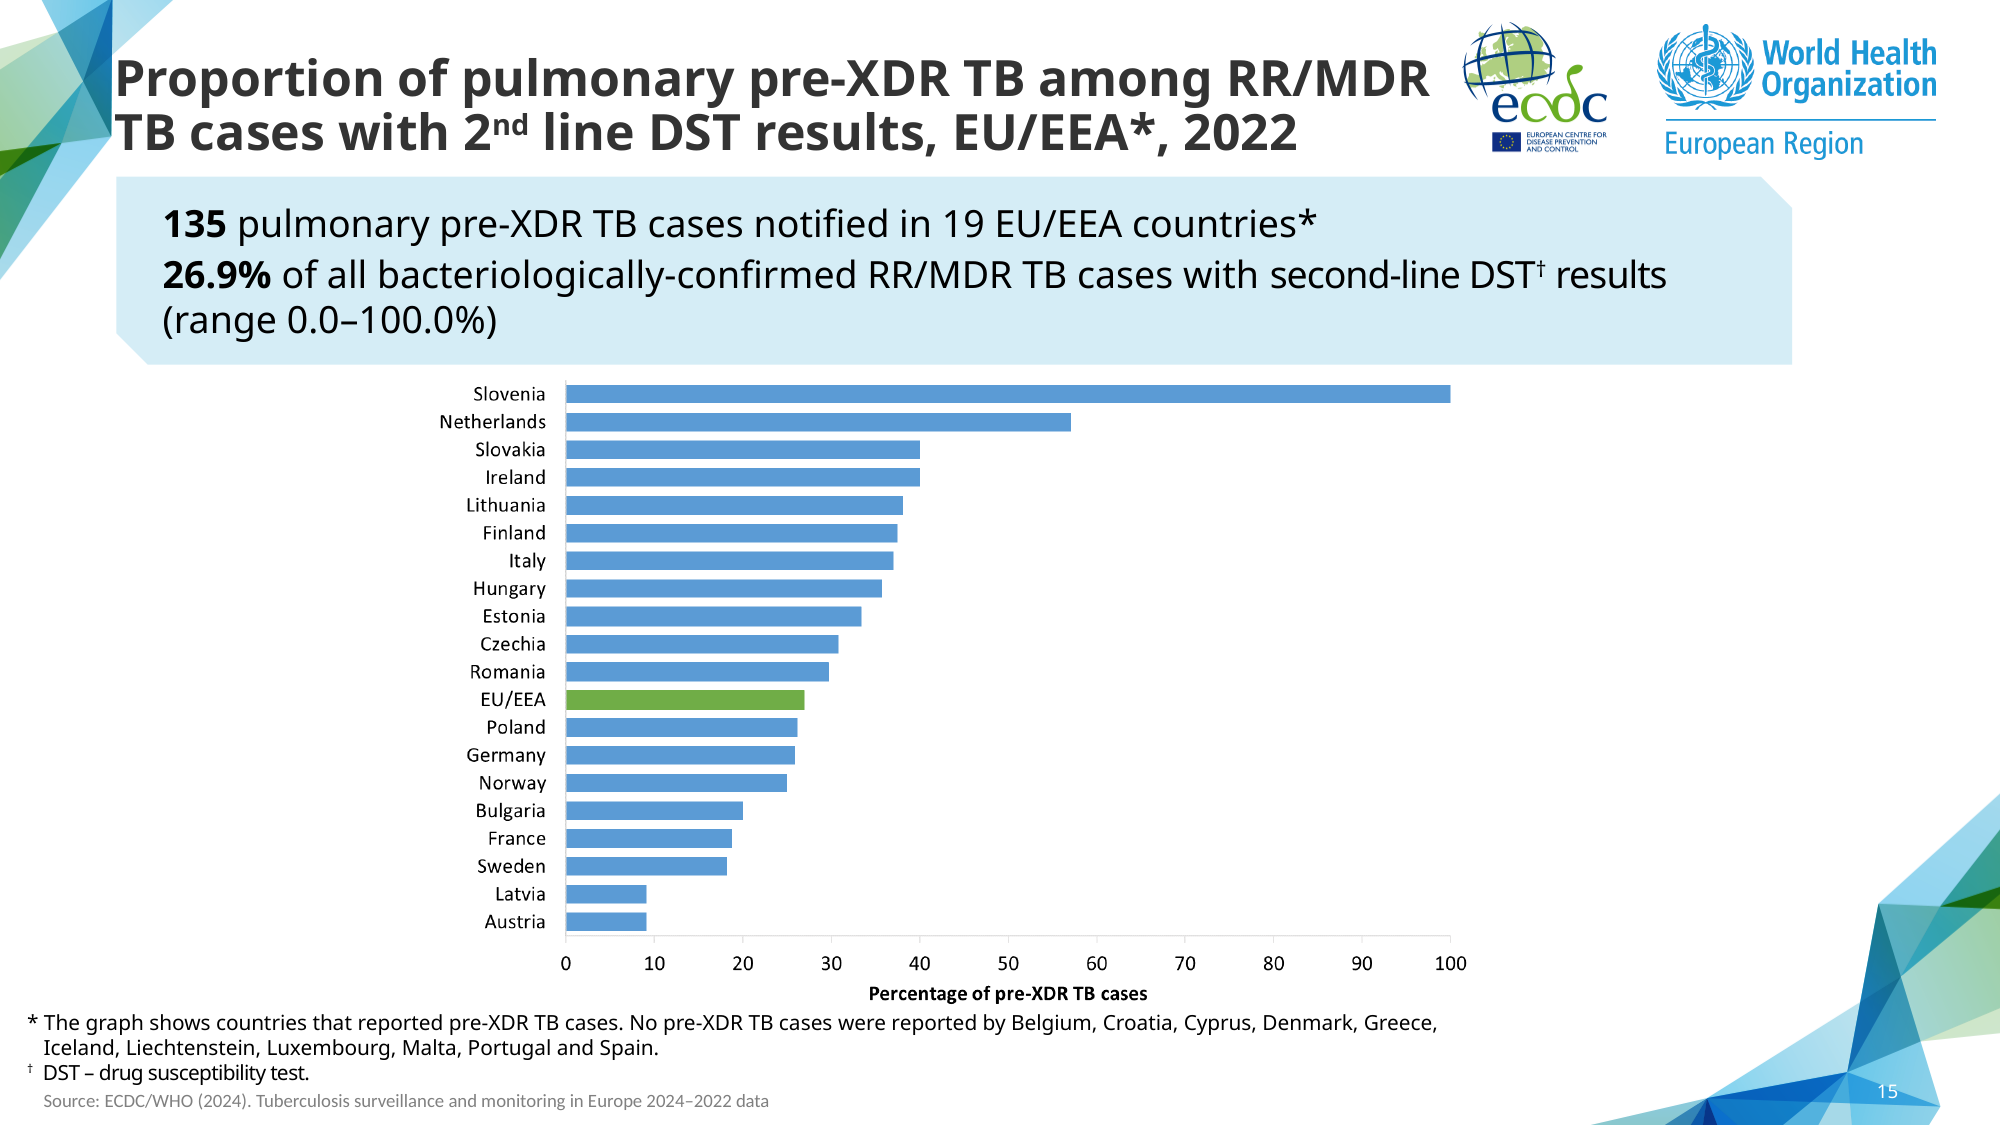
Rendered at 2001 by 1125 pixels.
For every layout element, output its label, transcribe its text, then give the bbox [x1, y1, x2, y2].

text_box Source: ECDC/WHO (2024). Tuberculosis surveillance and monitoring in Europe 2024–2022 data [43, 1092, 897, 1112]
text_box 135 pulmonary pre-XDR TB cases notified in 19 EU/EEA countries* 26.9% of all bacteriologically-confirmed RR/MDR TB cases with second-line DST† results (range 0.0–100.0%) [116, 176, 1793, 365]
picture [0, 0, 2000, 1125]
text_box * The graph shows countries that reported pre-XDR TB cases. No pre-XDR TB cases were reported by Belgium, Croatia, Cyprus, Denmark, Greece, Iceland, Liechtenstein, Luxembourg, Malta, Portugal and Spain. † DST – drug susceptibility test. [12, 1002, 1804, 1092]
title Proportion of pulmonary pre-XDR TB among RR/MDR TB cases with 2nd line DST results, EU/EEA*, 2022 [114, 52, 1481, 177]
slide_number 15 [1494, 1062, 1914, 1123]
